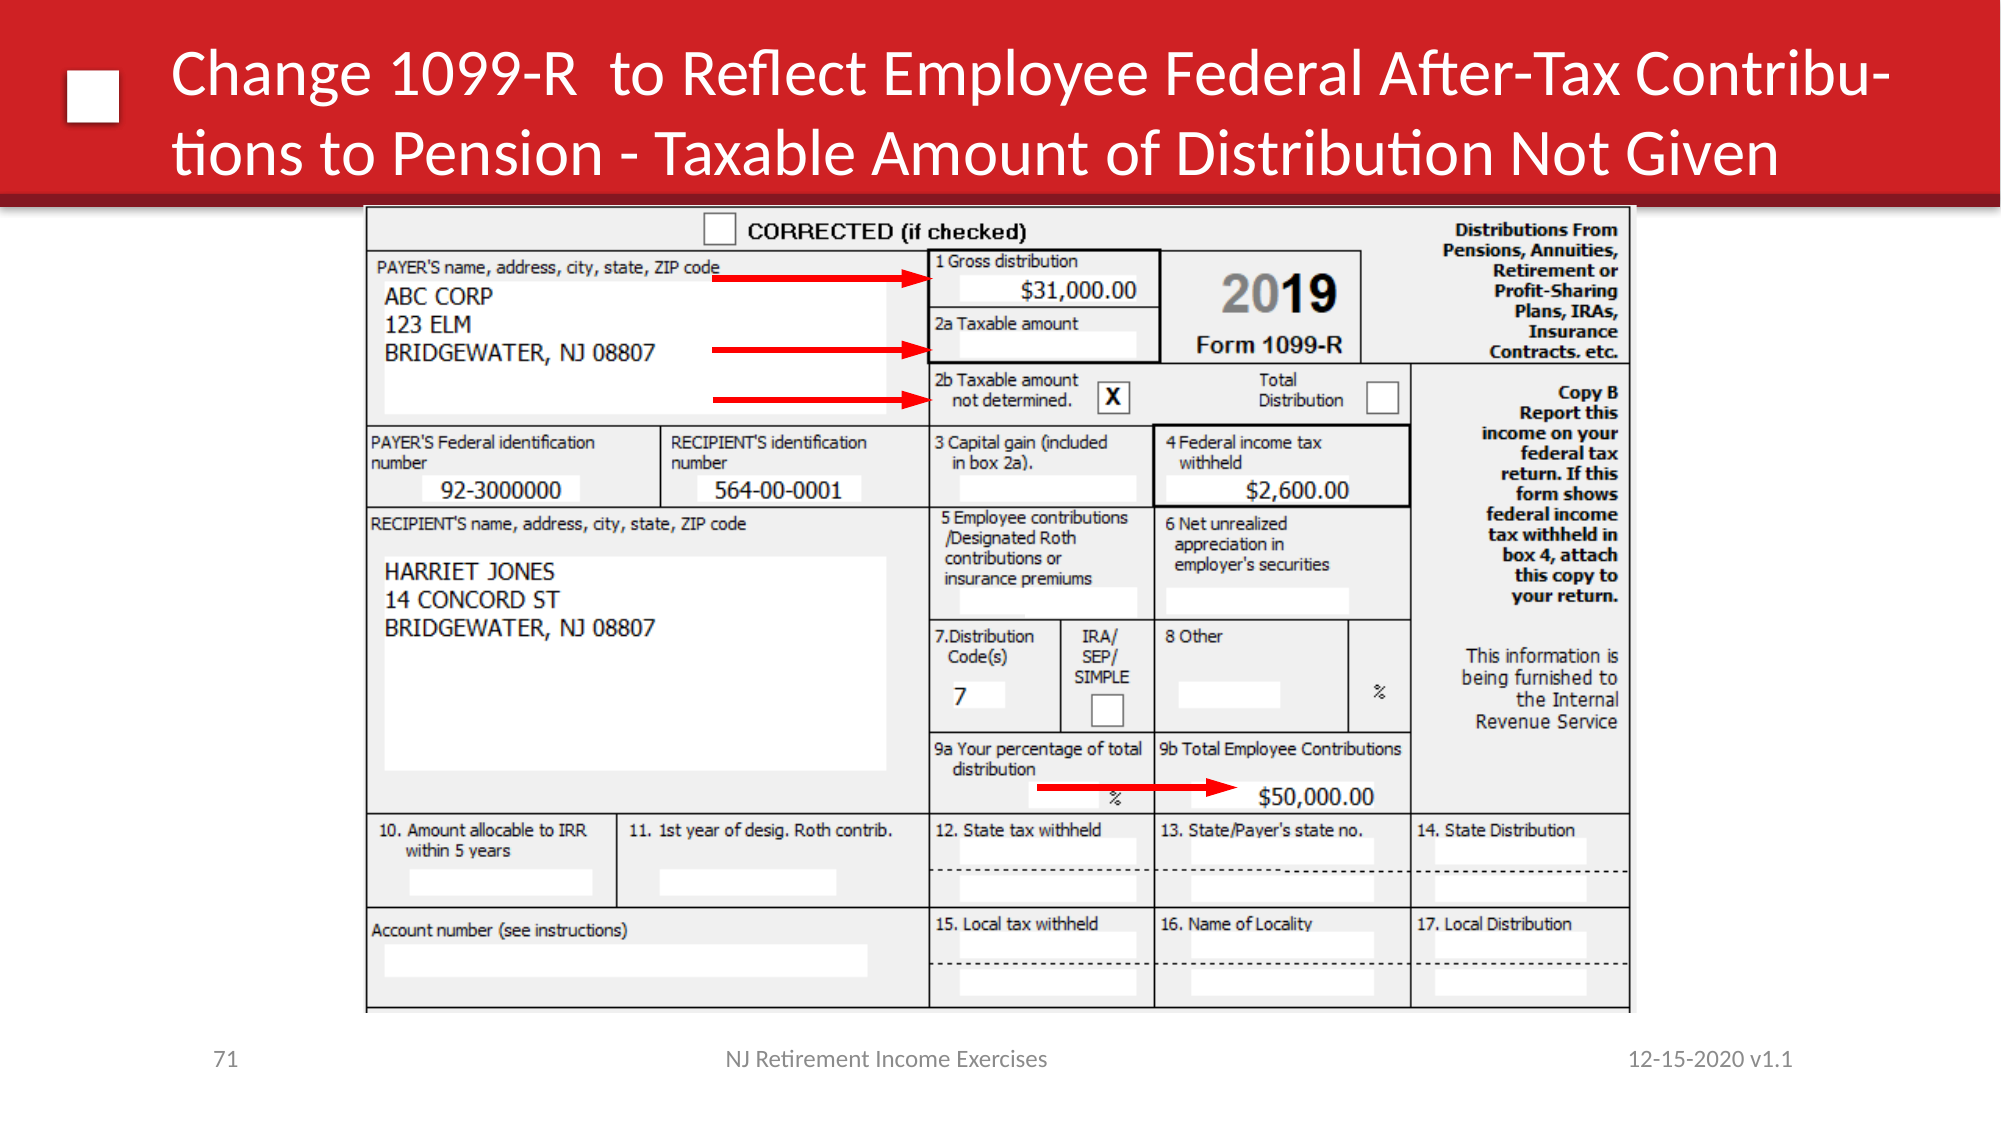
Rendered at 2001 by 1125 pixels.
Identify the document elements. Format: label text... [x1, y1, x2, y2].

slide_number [1612, 1027, 1832, 1088]
picture [362, 205, 1637, 1013]
slide_number 71 [99, 1027, 254, 1088]
footer NJ Retirement Income Exercises [570, 1027, 1204, 1088]
title Change 1099-R to Reflect Employee Federal After-Tax Contribu- tions to Pension - Taxable Amount of Distribution Not Given [156, 15, 2000, 203]
